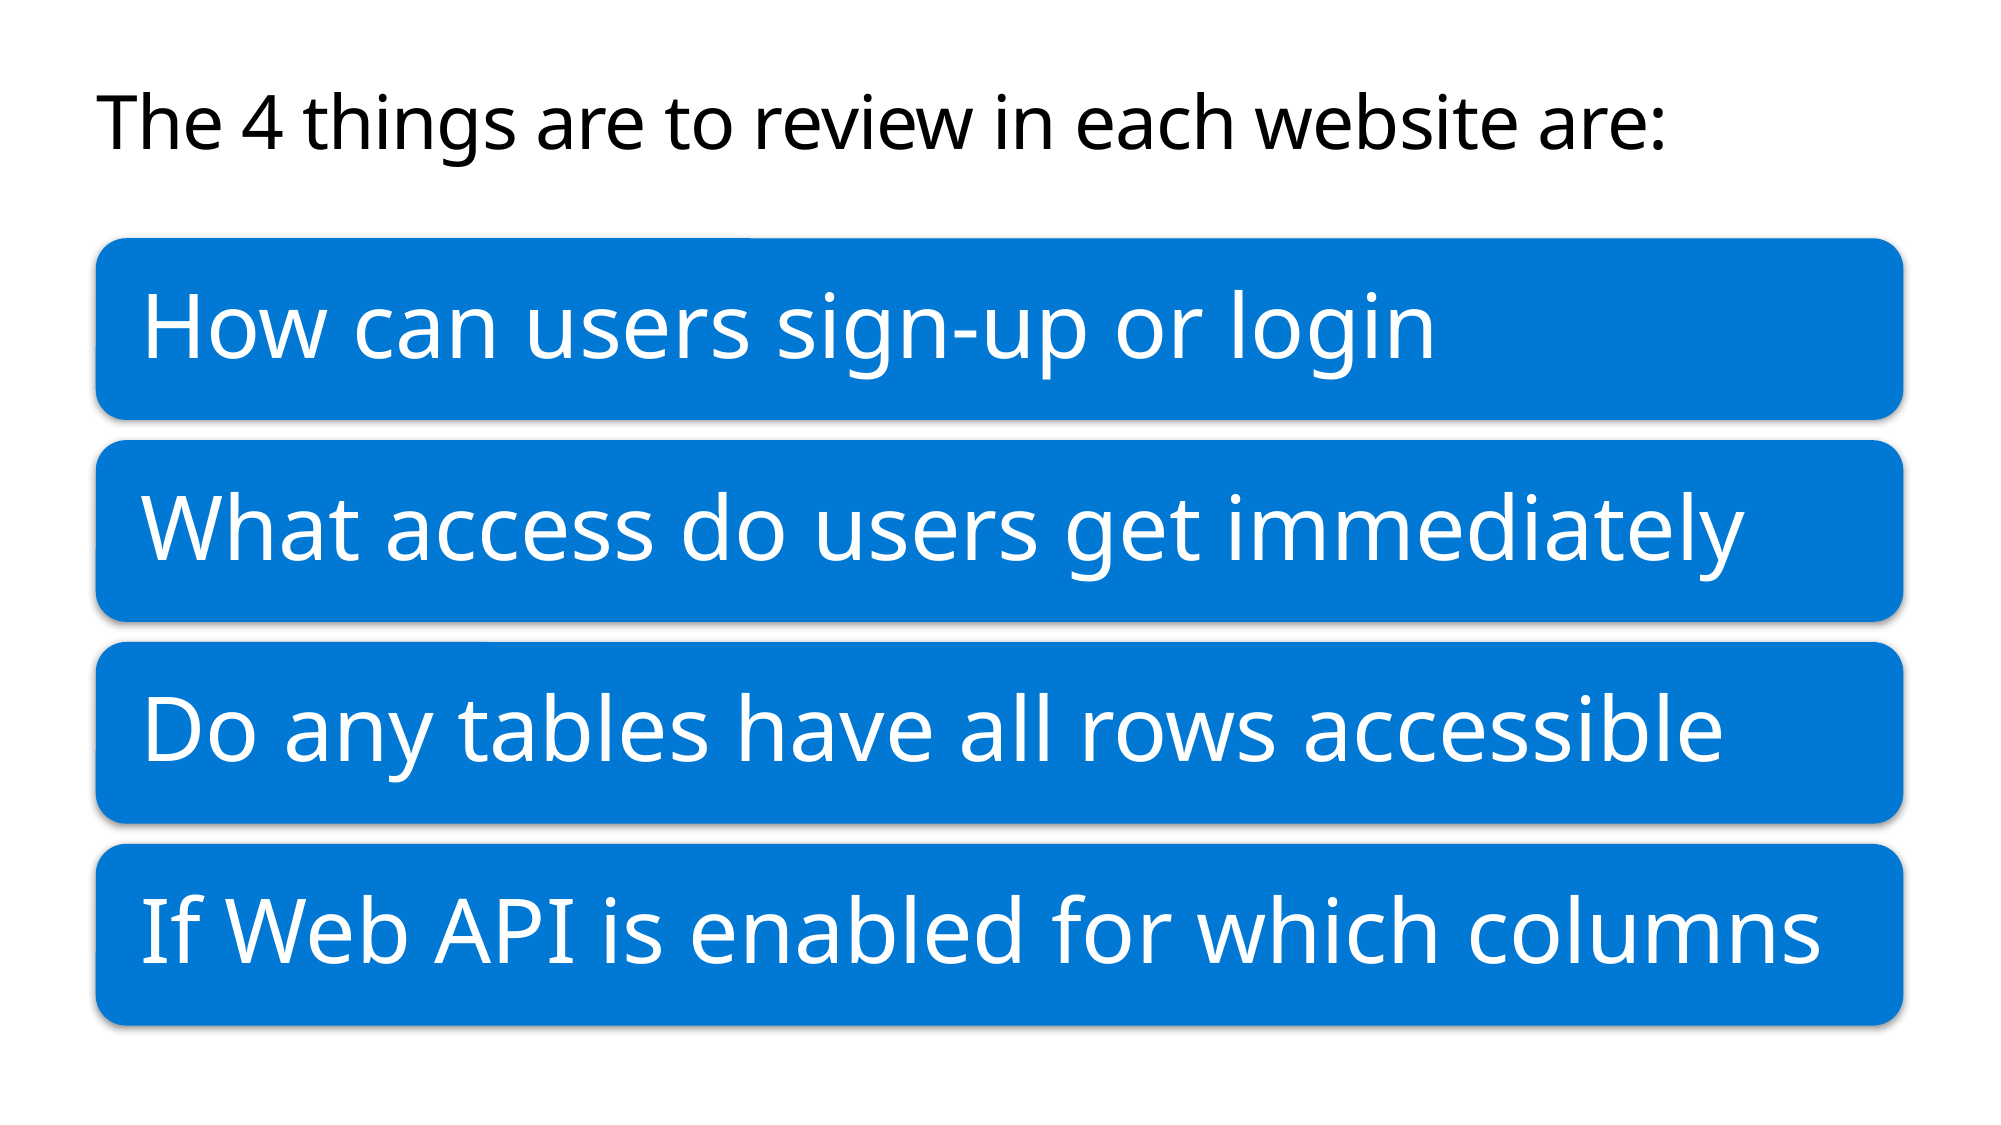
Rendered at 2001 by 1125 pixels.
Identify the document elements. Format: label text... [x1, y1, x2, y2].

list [95, 235, 1904, 1029]
title The 4 things are to review in each website are: [96, 75, 1904, 166]
